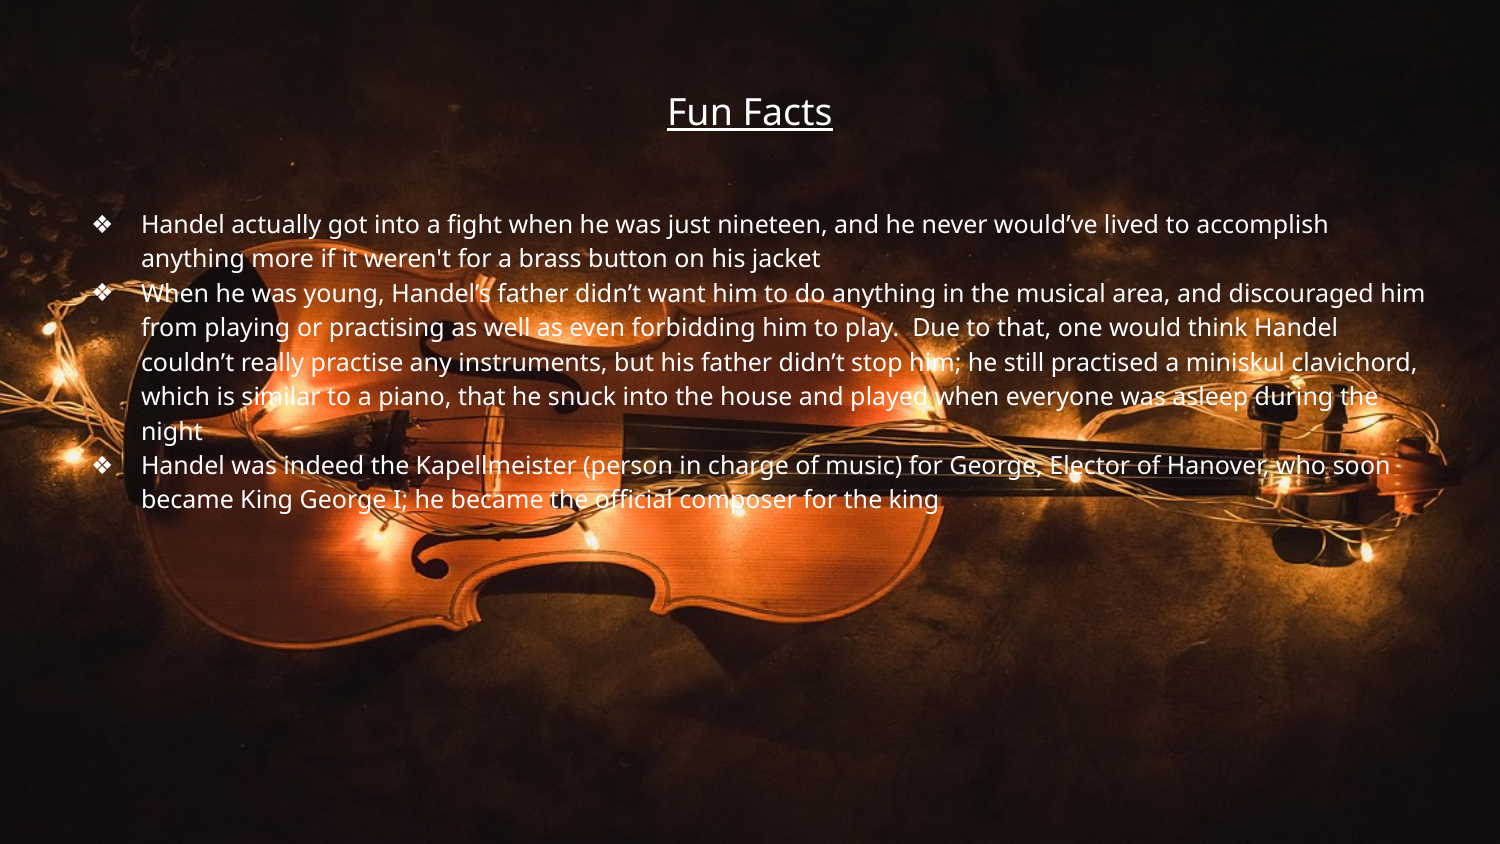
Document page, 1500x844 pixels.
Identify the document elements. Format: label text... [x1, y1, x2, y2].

list Handel actually got into a fight when he was just nineteen, and he never would’ve lived to accomplish anything more if it weren't for a brass button on his jacket When he was young, Handel’s father didn’t want him to do anything in the musical area, and discouraged him from playing or practising as well as even forbidding him to play. Due to that, one would think Handel couldn’t really practise any instruments, but his father didn’t stop him; he still practised a miniskul clavichord, which is similar to a piano, that he snuck into the house and played when everyone was asleep during the night Handel was indeed the Kapellmeister (person in charge of music) for George, Elector of Hanover, who soon became King George I; he became the official composer for the king [51, 189, 1449, 750]
picture [0, 0, 1500, 844]
title Fun Facts [51, 72, 1449, 167]
